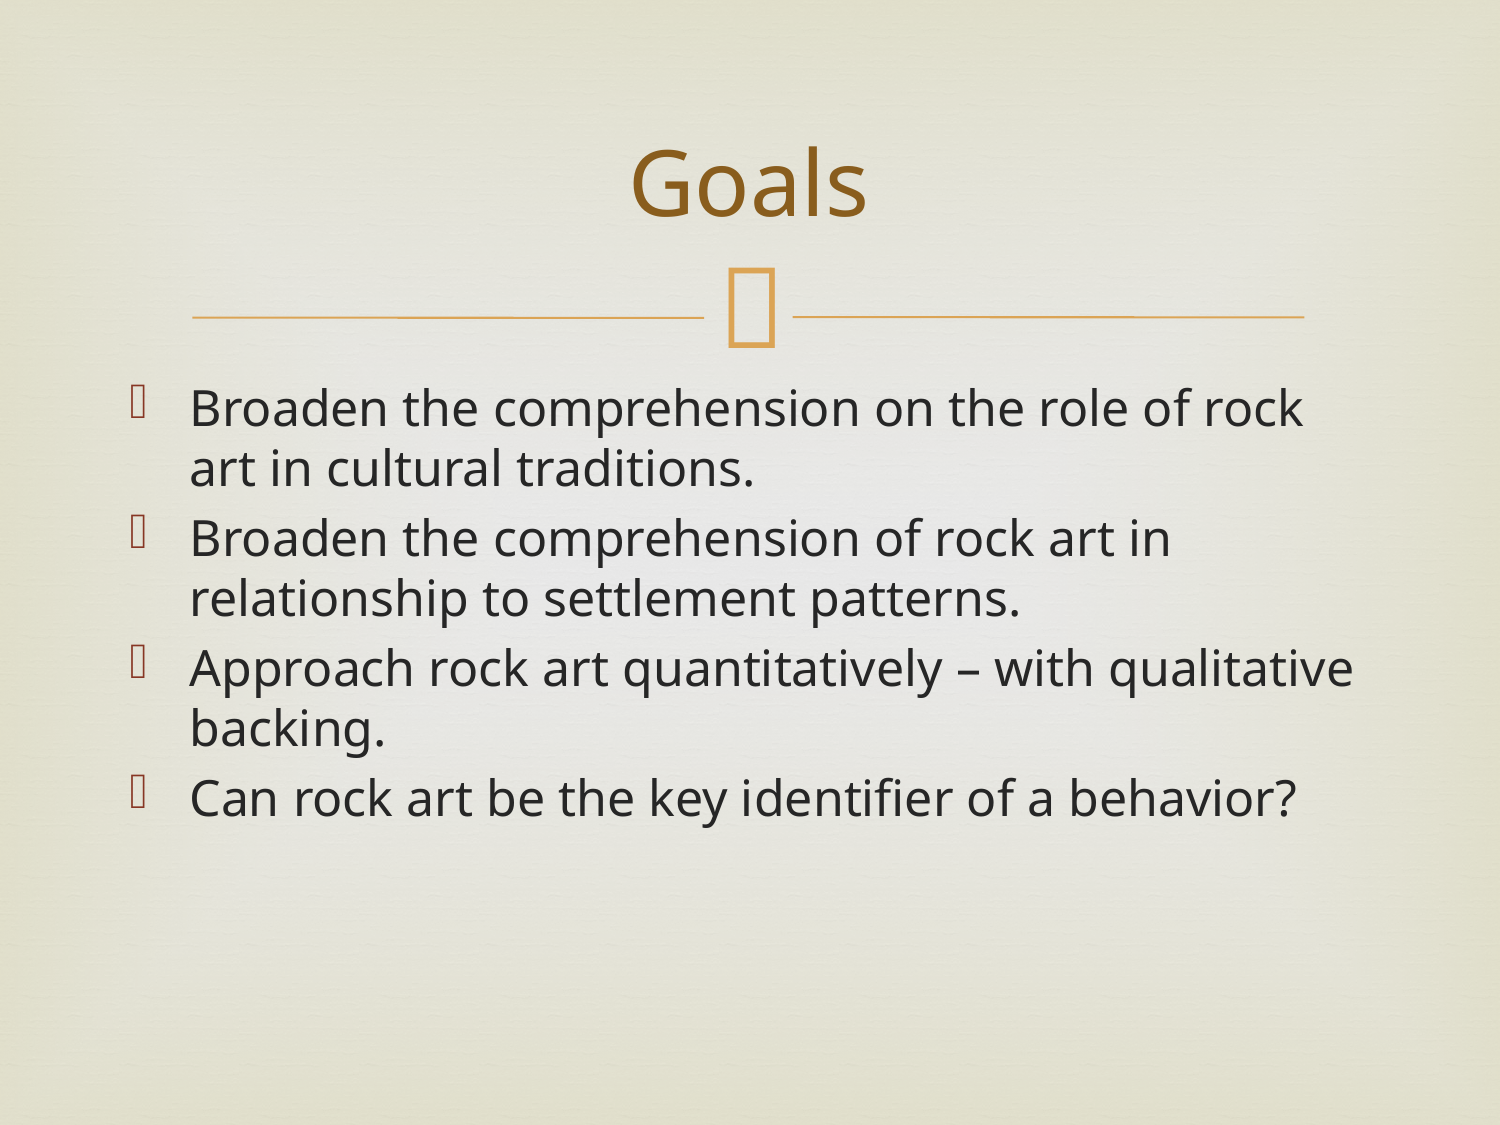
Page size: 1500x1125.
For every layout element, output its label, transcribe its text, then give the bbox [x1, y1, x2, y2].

list Broaden the comprehension on the role of rock art in cultural traditions. Broaden the comprehension of rock art in relationship to settlement patterns. Approach rock art quantitatively – with qualitative backing. Can rock art be the key identifier of a behavior? [114, 368, 1386, 1005]
title Goals [112, 93, 1386, 267]
